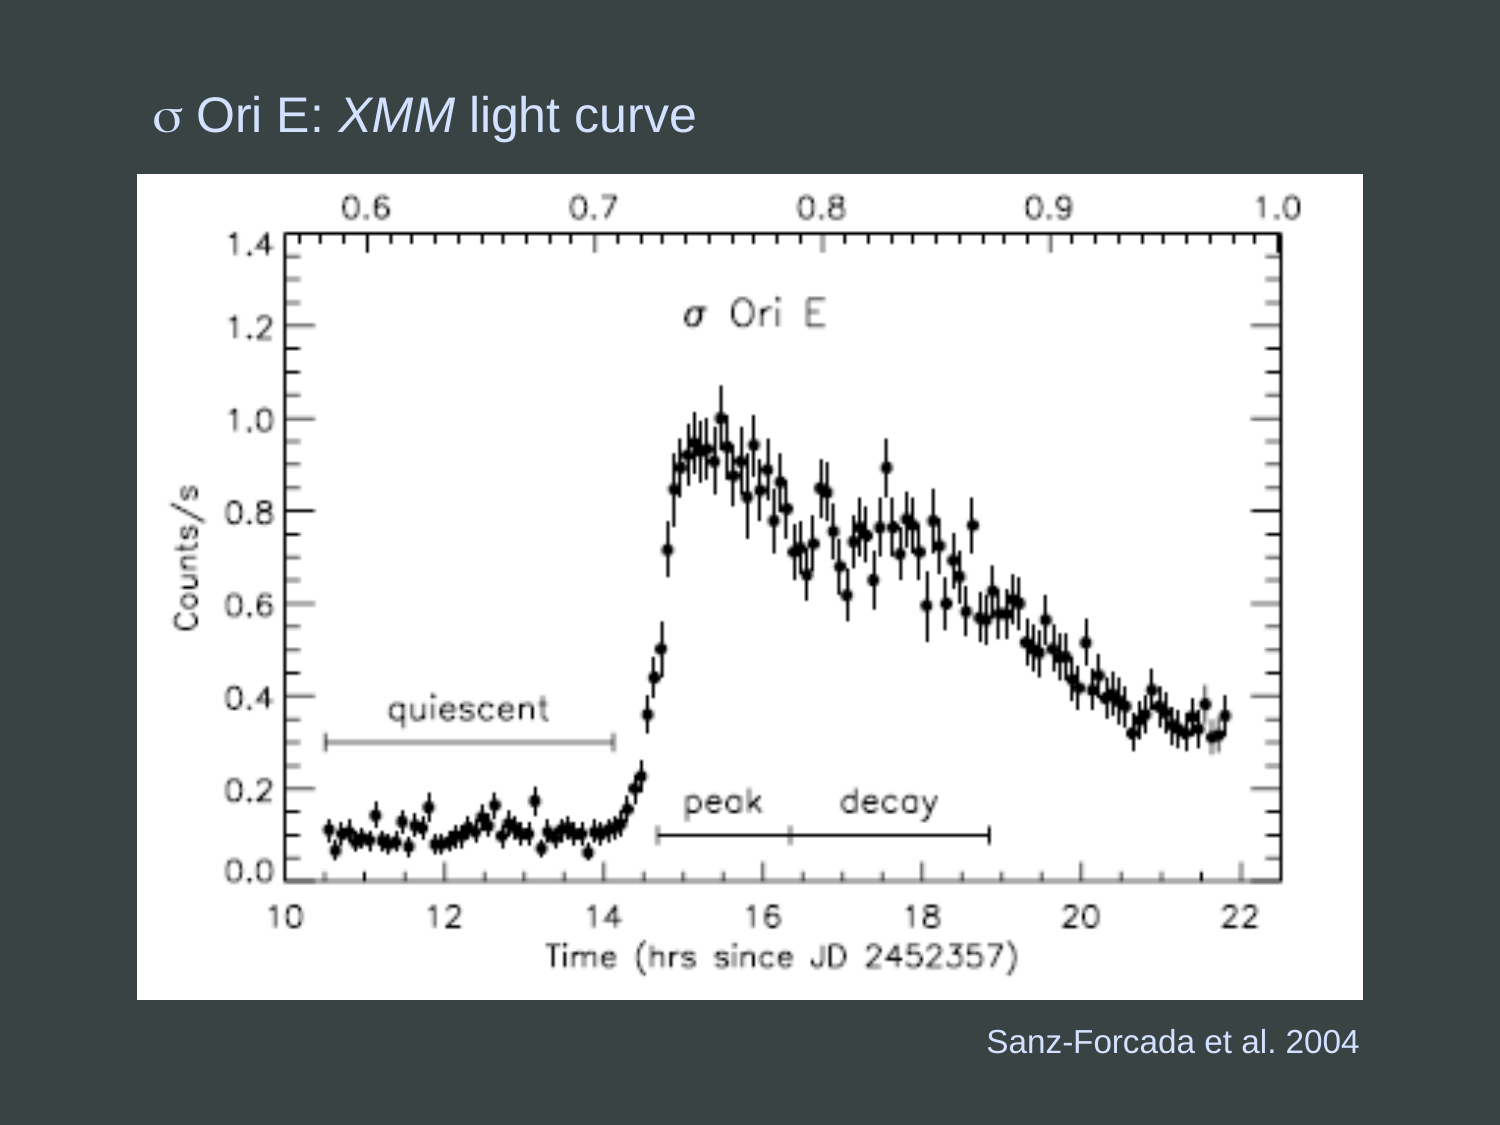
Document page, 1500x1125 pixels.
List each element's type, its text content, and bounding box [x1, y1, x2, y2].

text_box Sanz-Forcada et al. 2004 [937, 1012, 1375, 1068]
text_box s Ori E: XMM light curve [137, 74, 1063, 150]
picture [136, 174, 1364, 1001]
